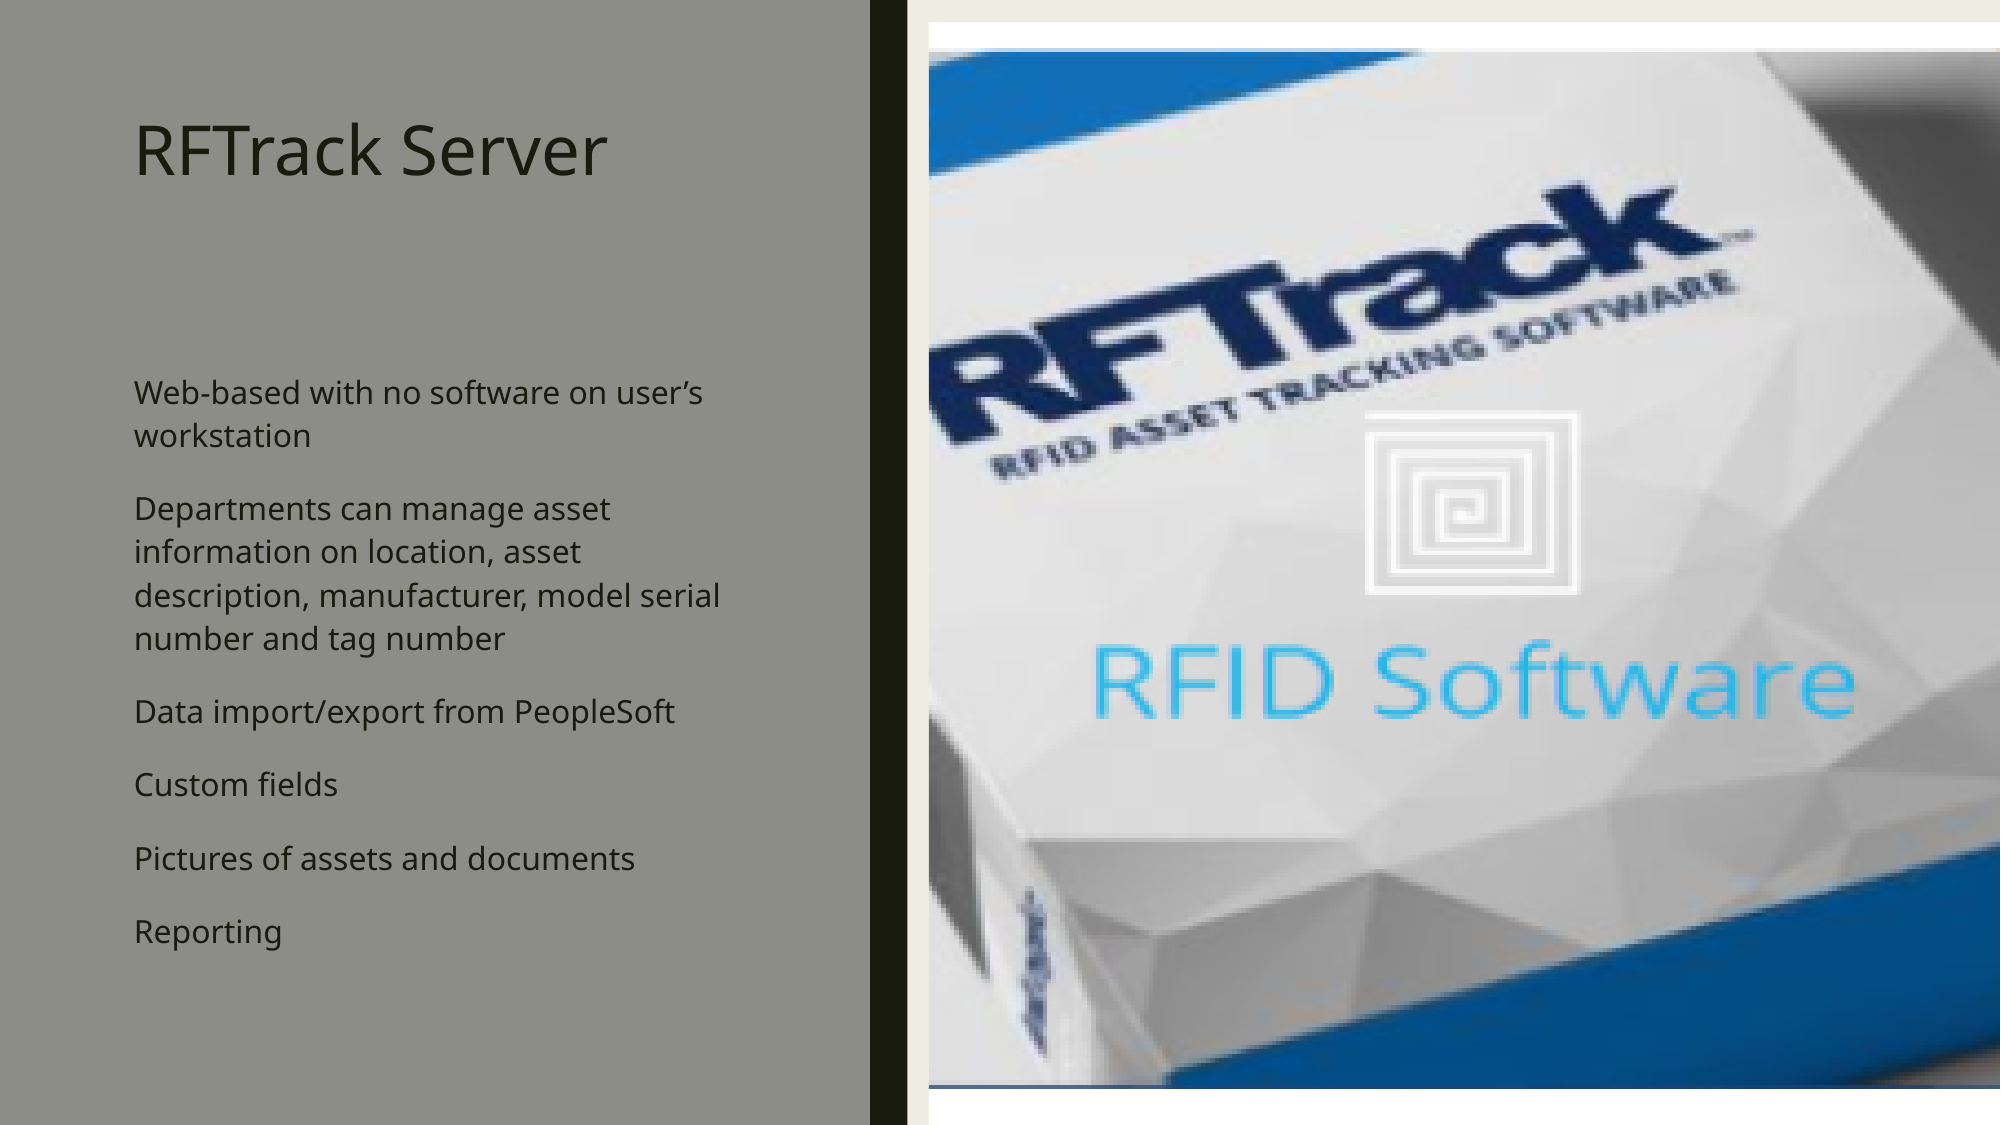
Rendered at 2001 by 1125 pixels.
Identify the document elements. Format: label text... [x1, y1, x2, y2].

picture [928, 21, 2000, 1125]
list Web-based with no software on user’s workstation Departments can manage asset information on location, asset description, manufacturer, model serial number and tag number Data import/export from PeopleSoft Custom fields Pictures of assets and documents Reporting [118, 360, 752, 963]
title RFTrack Server [118, 112, 752, 351]
